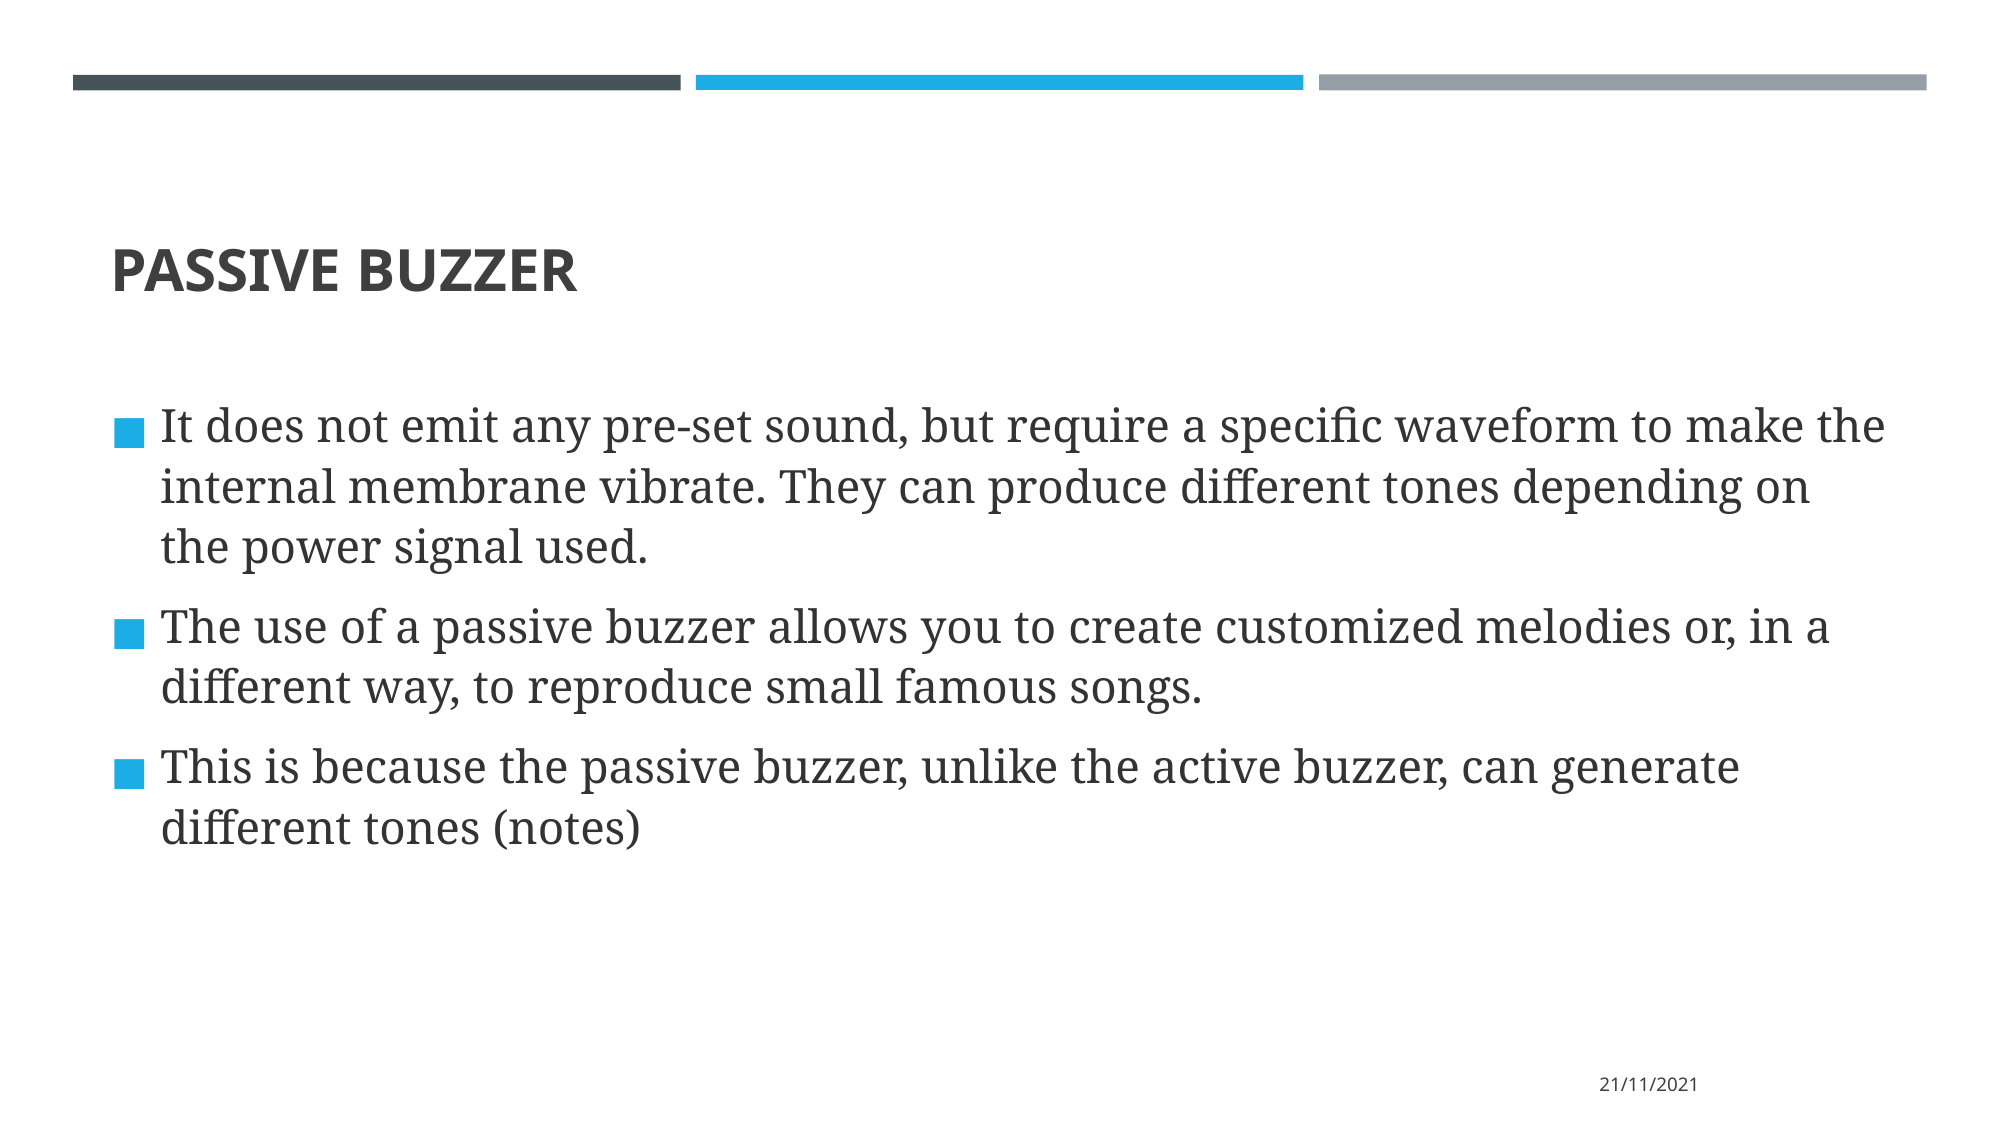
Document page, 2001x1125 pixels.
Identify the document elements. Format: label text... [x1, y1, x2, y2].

title PASSIVE BUZZER [95, 115, 1905, 311]
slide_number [1247, 1053, 1715, 1114]
list It does not emit any pre-set sound, but require a specific waveform to make the internal membrane vibrate. They can produce different tones depending on the power signal used. The use of a passive buzzer allows you to create customized melodies or, in a different way, to reproduce small famous songs. This is because the passive buzzer, unlike the active buzzer, can generate different tones (notes) [95, 383, 1905, 981]
